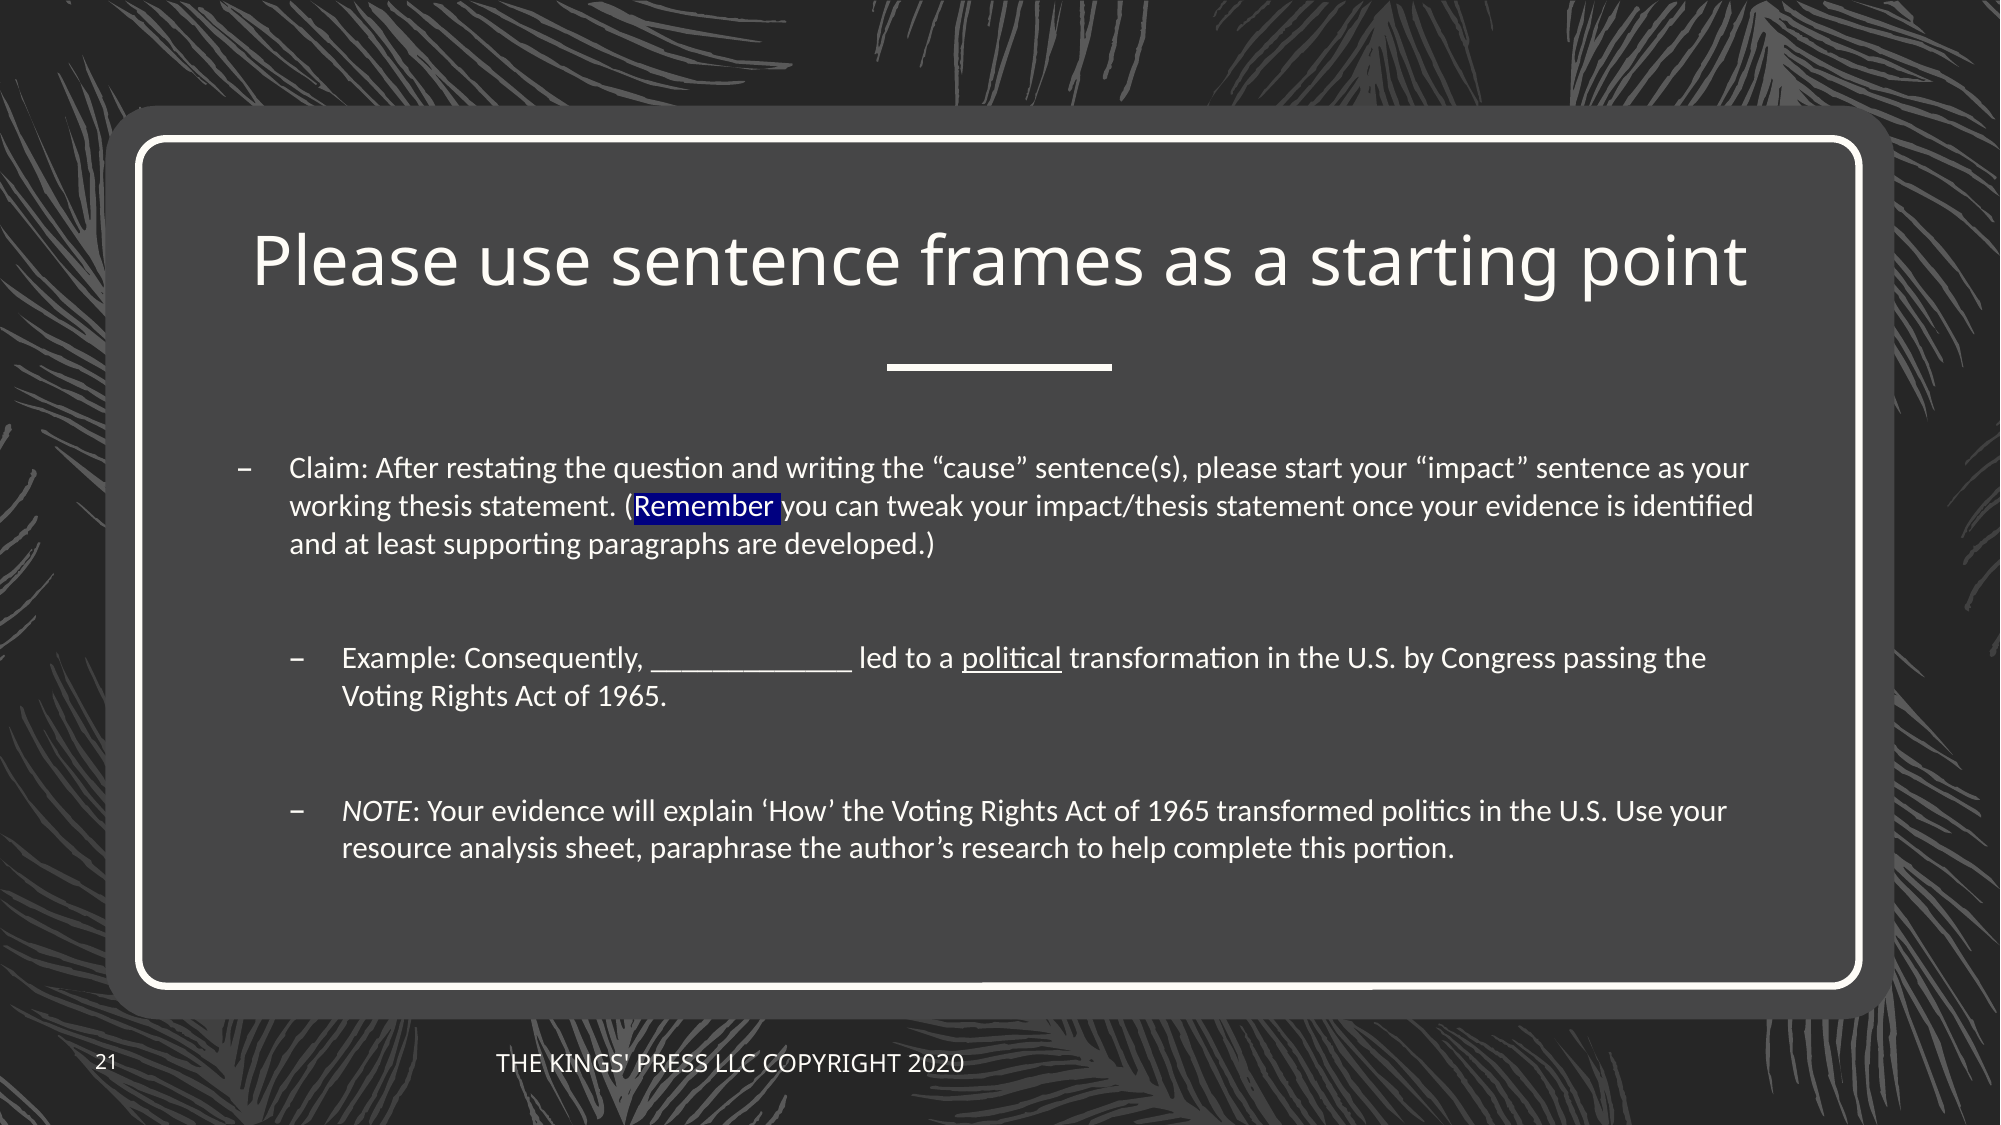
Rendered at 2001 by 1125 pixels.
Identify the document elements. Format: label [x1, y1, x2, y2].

text_box [0, 0, 2000, 1125]
